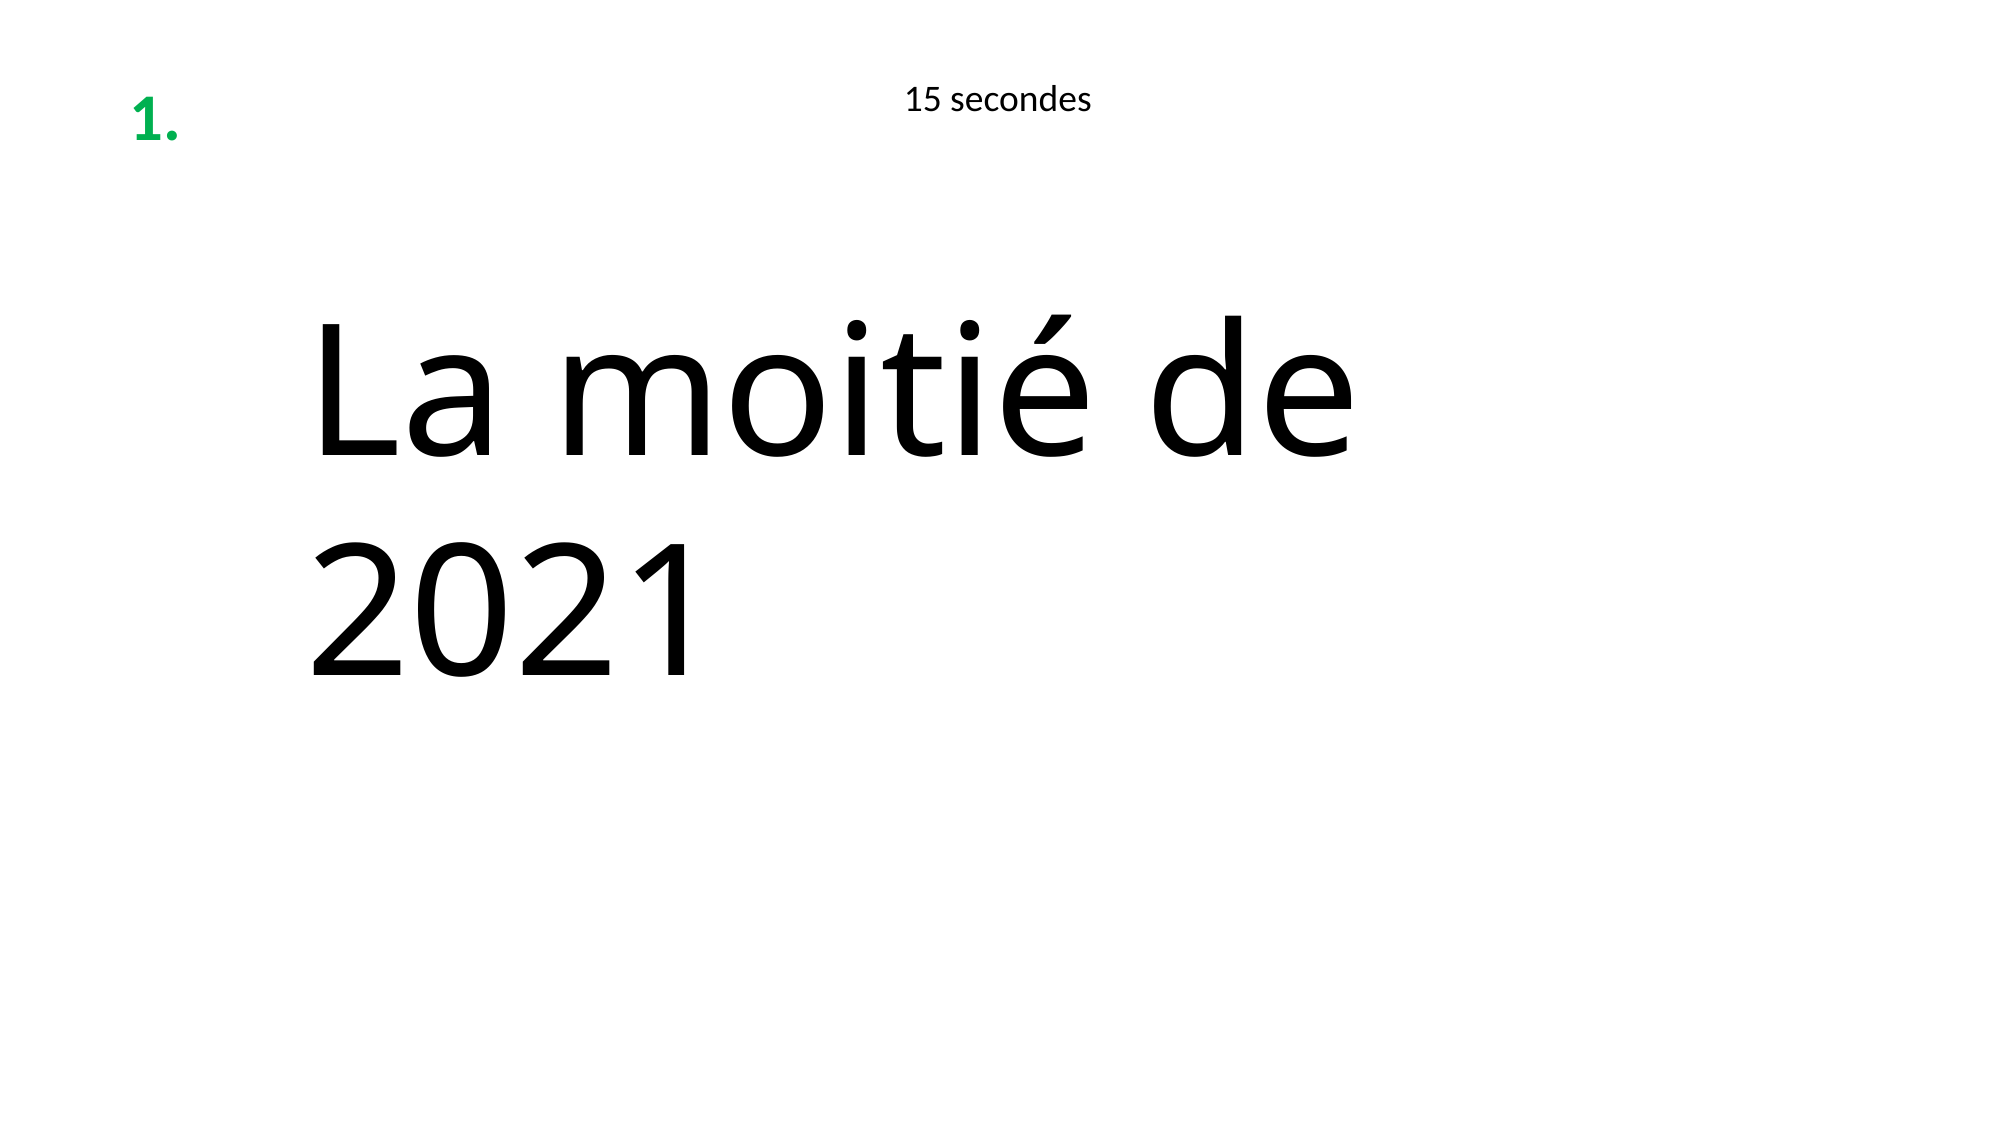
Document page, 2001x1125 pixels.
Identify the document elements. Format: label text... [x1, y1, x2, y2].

text_box 15 secondes [775, 66, 1221, 127]
text_box 1. [114, 66, 233, 162]
text_box La moitié de 2021 [290, 264, 1710, 720]
